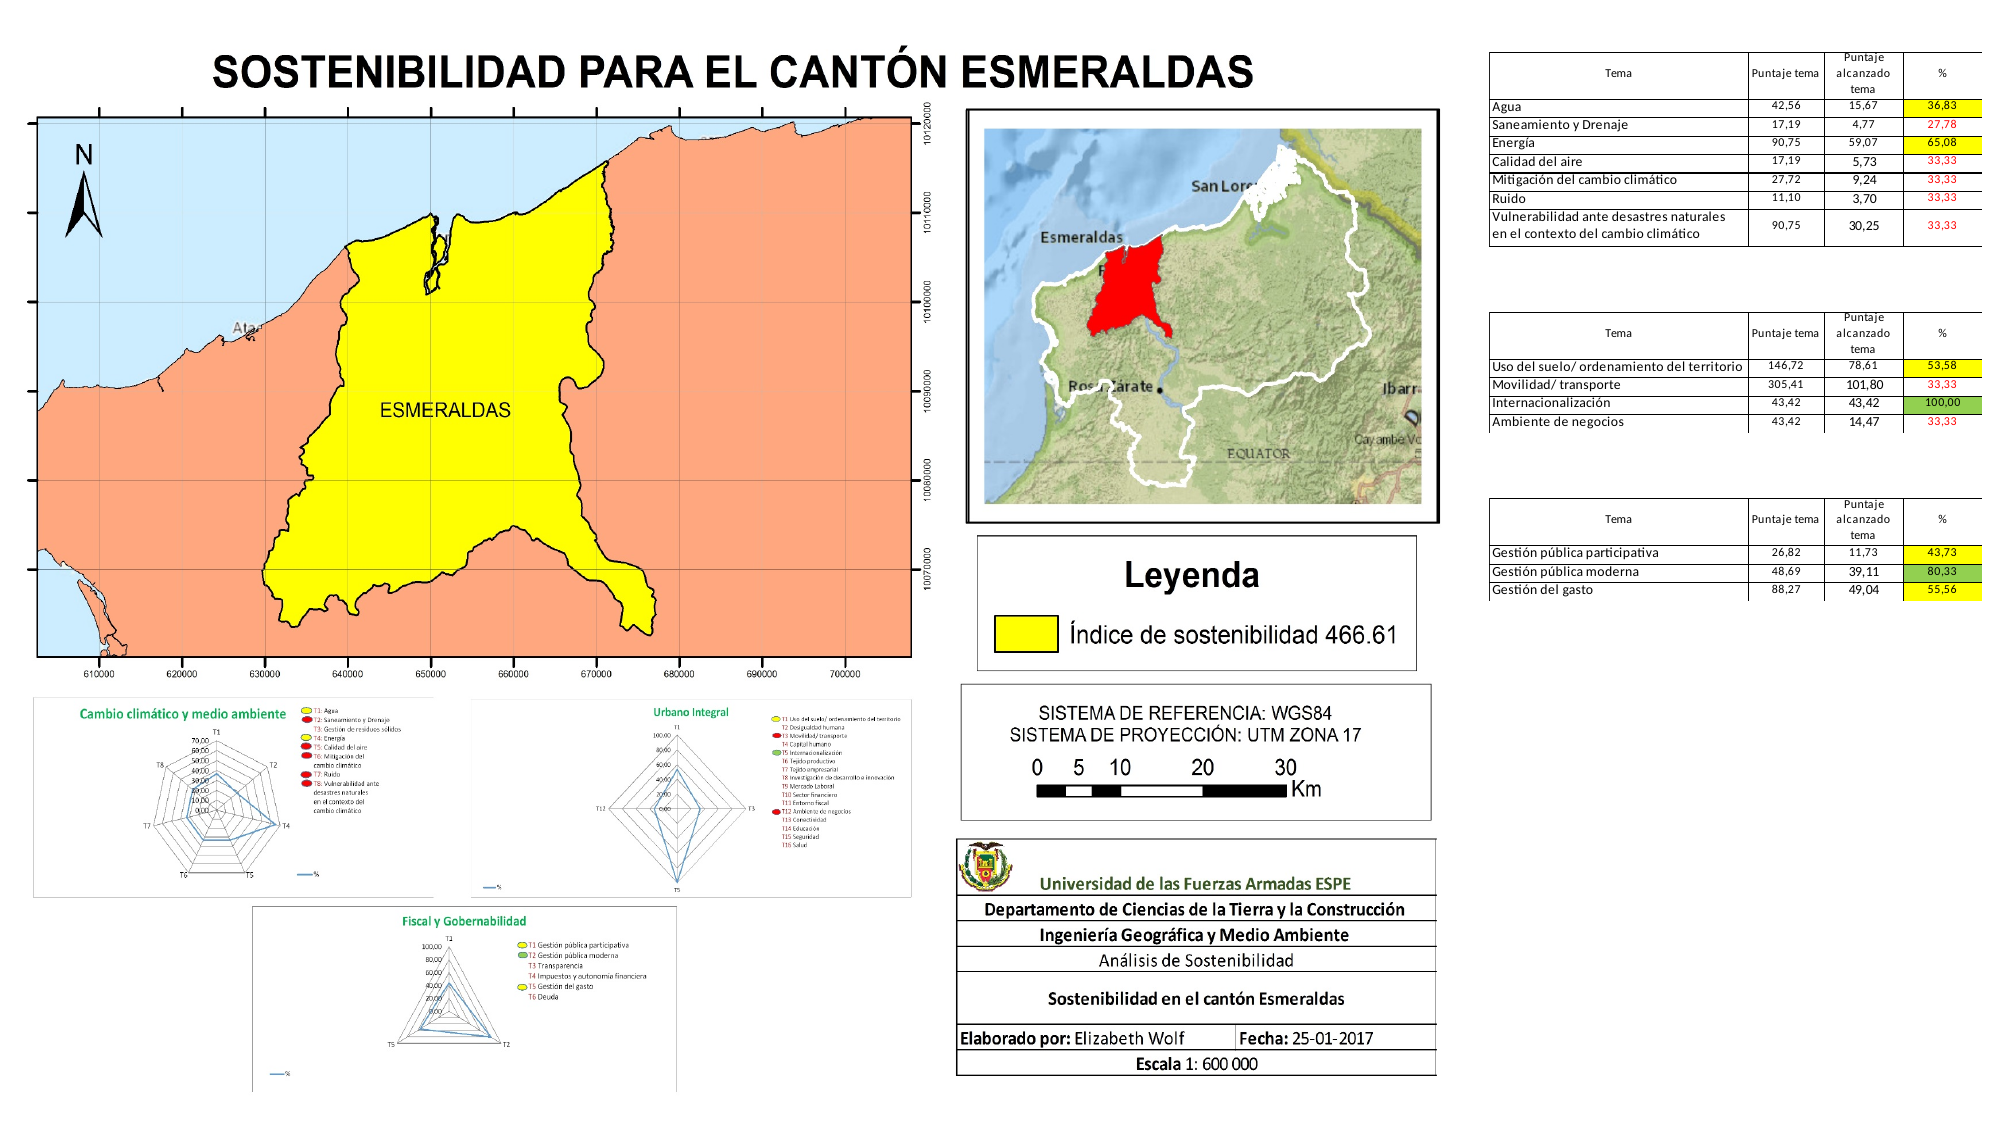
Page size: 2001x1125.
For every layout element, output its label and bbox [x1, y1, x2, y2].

picture [1489, 311, 1983, 434]
picture [1489, 51, 1983, 248]
picture [0, 0, 1477, 1122]
picture [1489, 498, 1983, 602]
